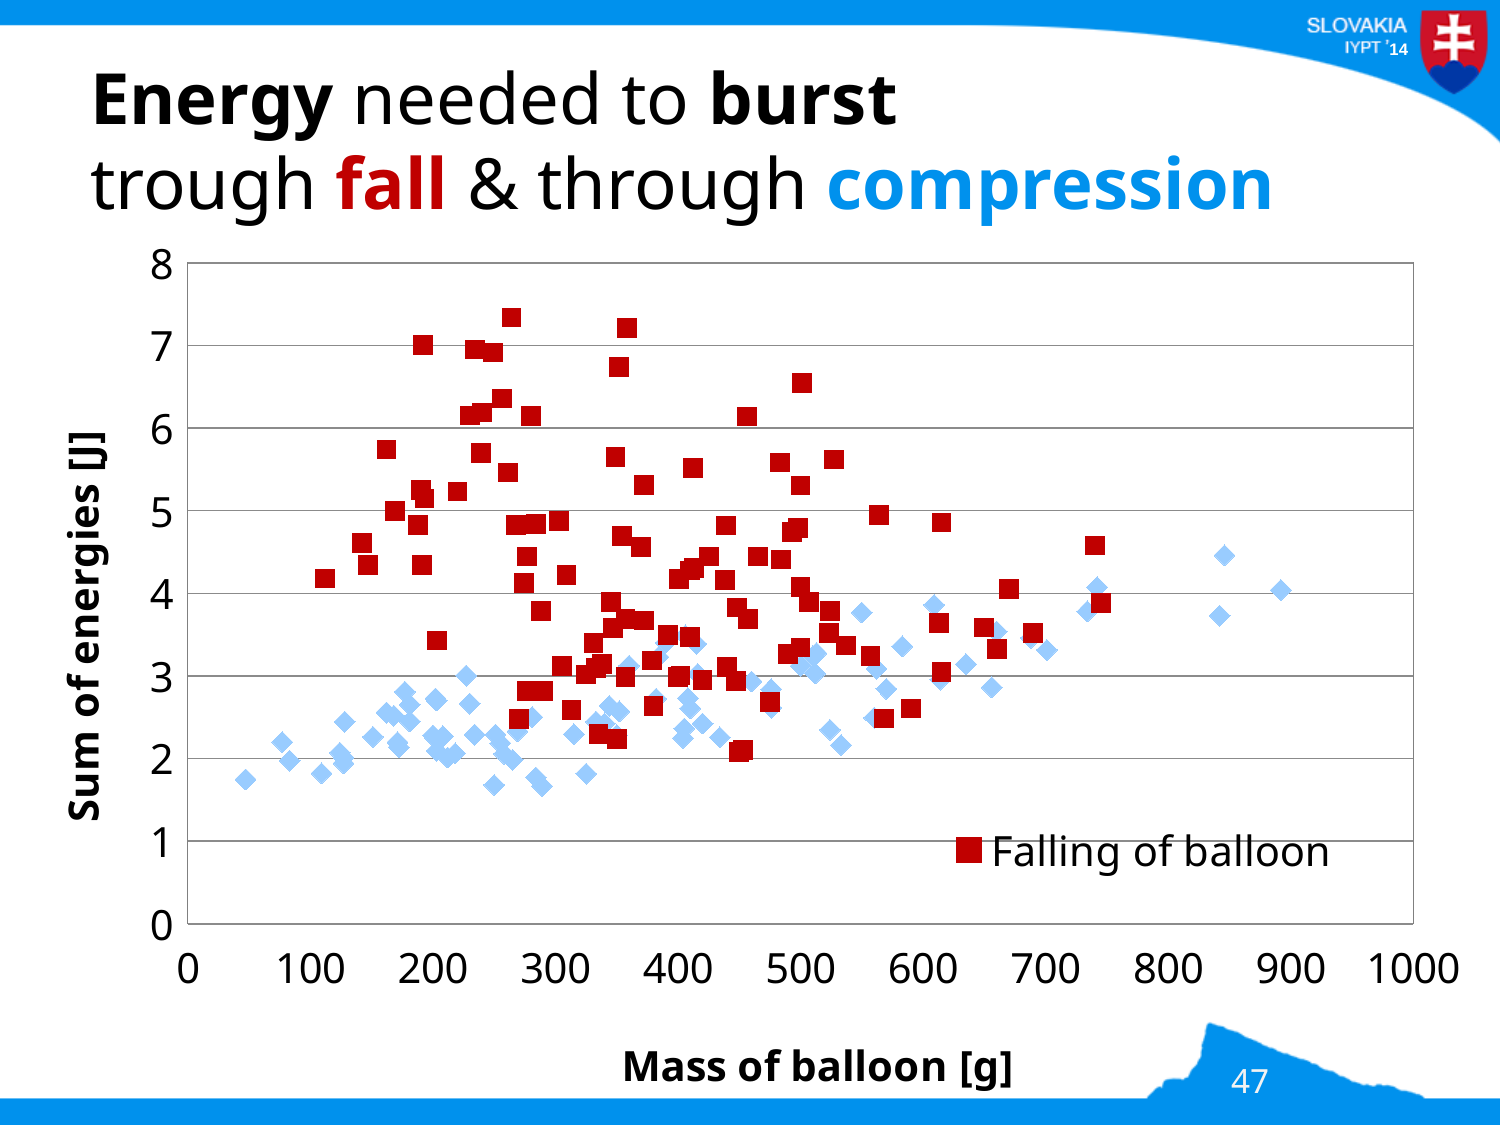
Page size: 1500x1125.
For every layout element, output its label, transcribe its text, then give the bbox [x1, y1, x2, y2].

chart [0, 224, 1500, 1125]
picture [0, 0, 1500, 224]
title Energy needed to burst trough fall & through compression [75, 45, 1425, 224]
